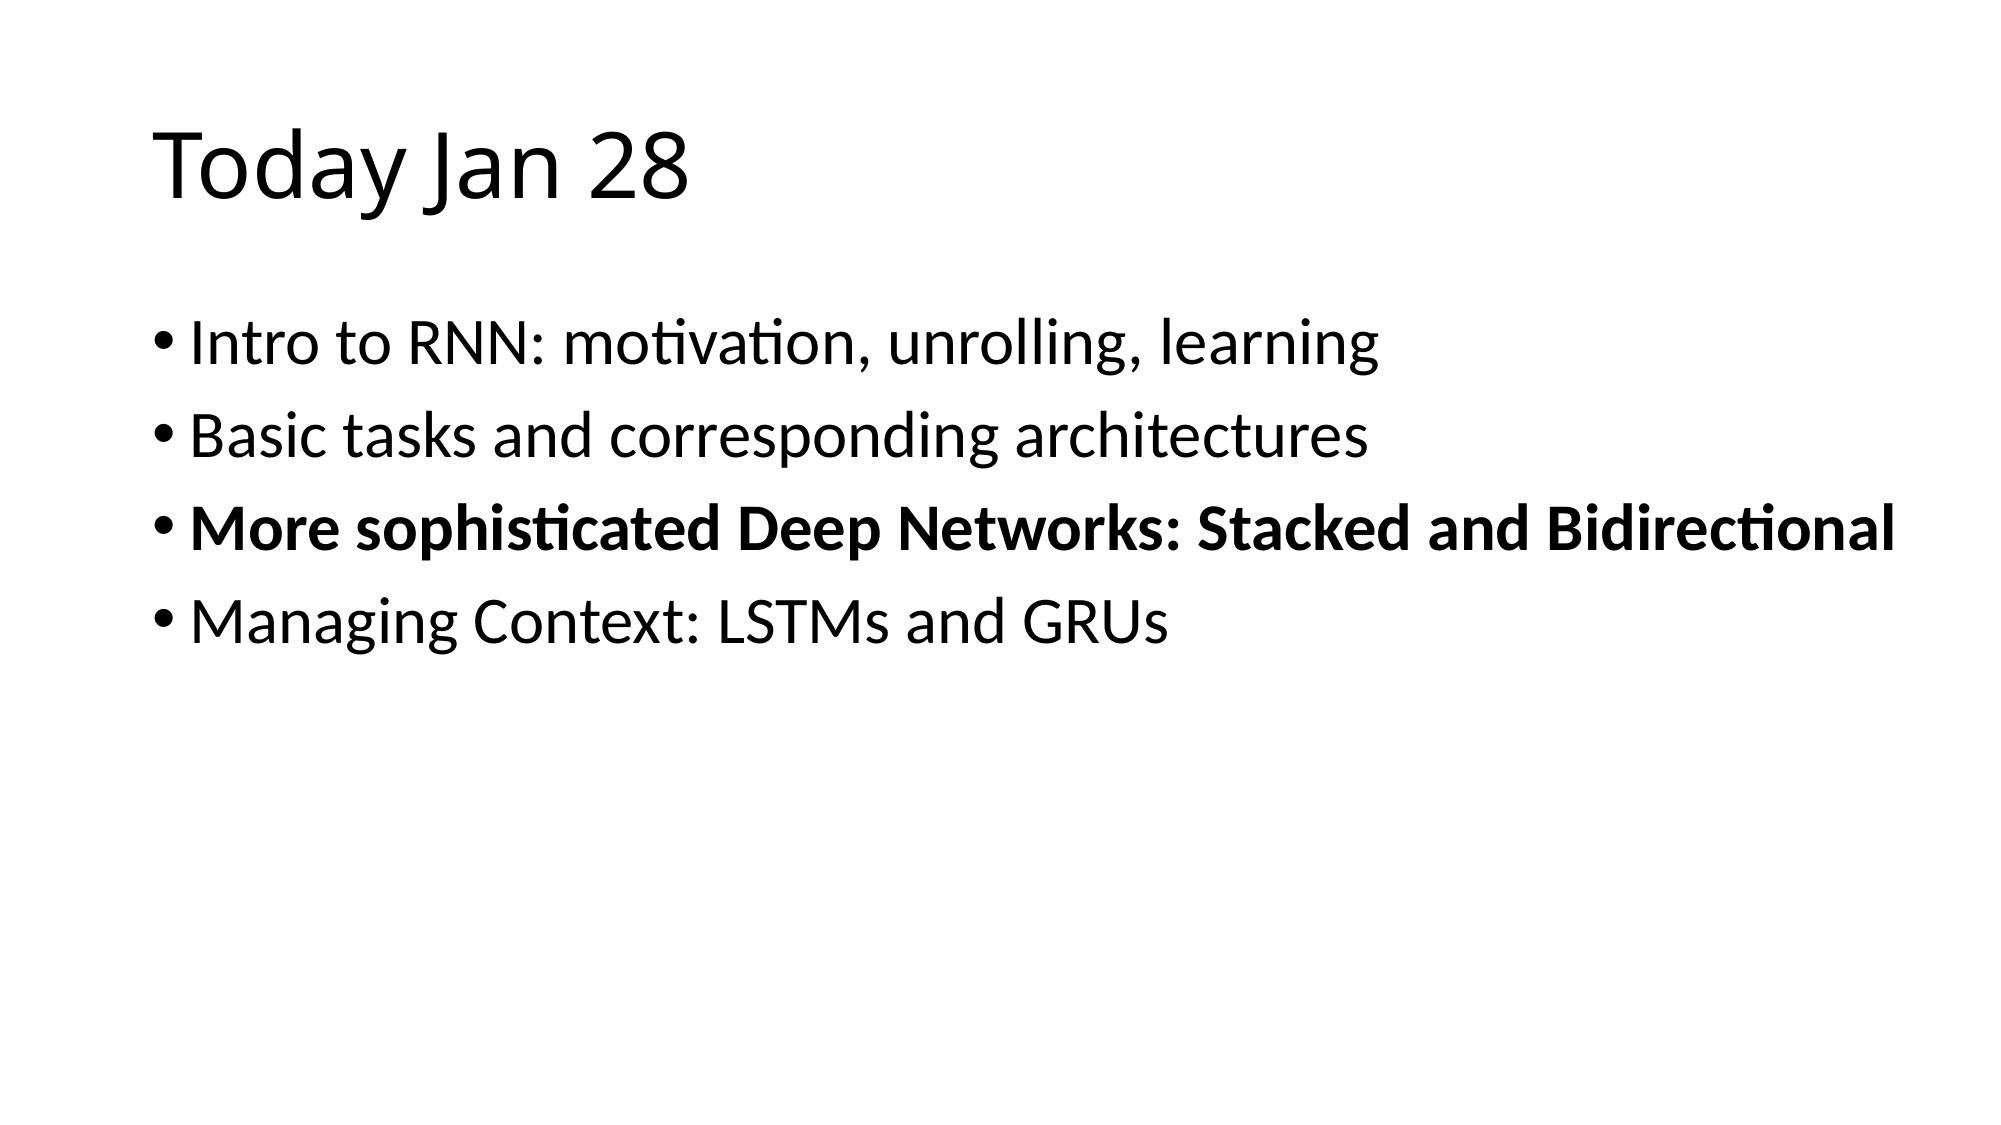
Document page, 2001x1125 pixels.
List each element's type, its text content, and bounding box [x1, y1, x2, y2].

list Intro to RNN: motivation, unrolling, learning Basic tasks and corresponding architectures More sophisticated Deep Networks: Stacked and Bidirectional Managing Context: LSTMs and GRUs [137, 299, 1942, 1014]
title Today Jan 28 [137, 59, 1863, 278]
